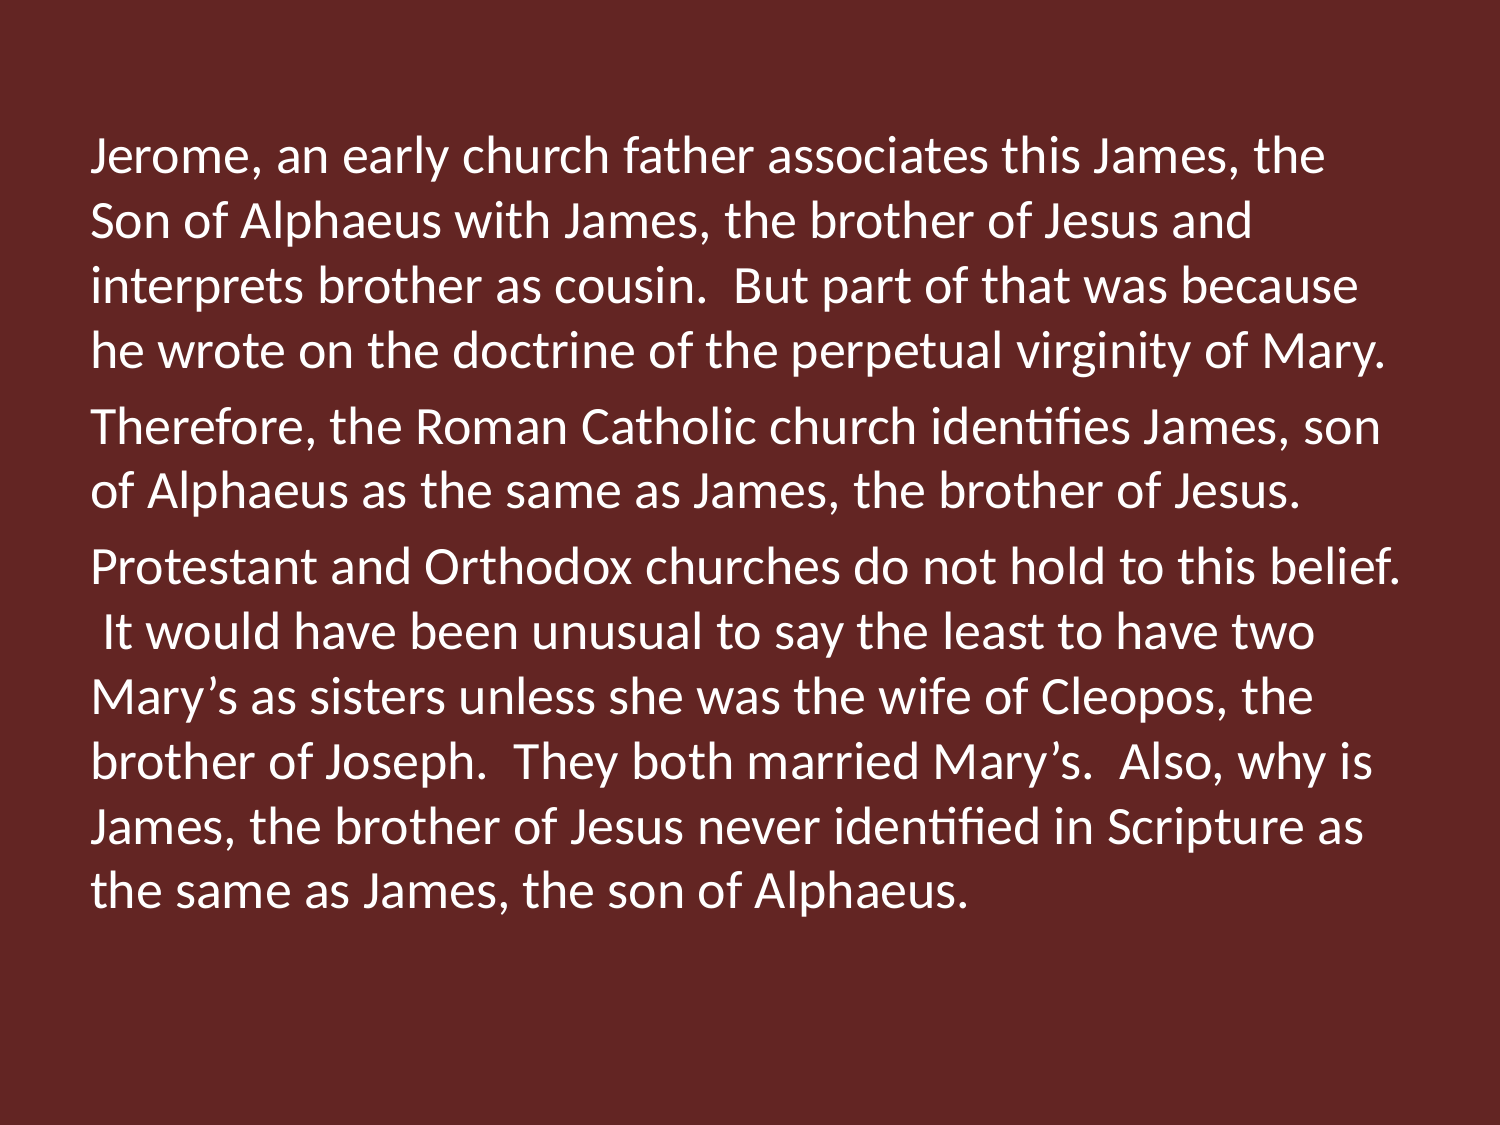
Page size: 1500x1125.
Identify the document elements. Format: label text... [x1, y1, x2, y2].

list Jerome, an early church father associates this James, the Son of Alphaeus with James, the brother of Jesus and interprets brother as cousin. But part of that was because he wrote on the doctrine of the perpetual virginity of Mary. Therefore, the Roman Catholic church identifies James, son of Alphaeus as the same as James, the brother of Jesus. Protestant and Orthodox churches do not hold to this belief. It would have been unusual to say the least to have two Mary’s as sisters unless she was the wife of Cleopos, the brother of Joseph. They both married Mary’s. Also, why is James, the brother of Jesus never identified in Scripture as the same as James, the son of Alphaeus. [75, 112, 1425, 1063]
